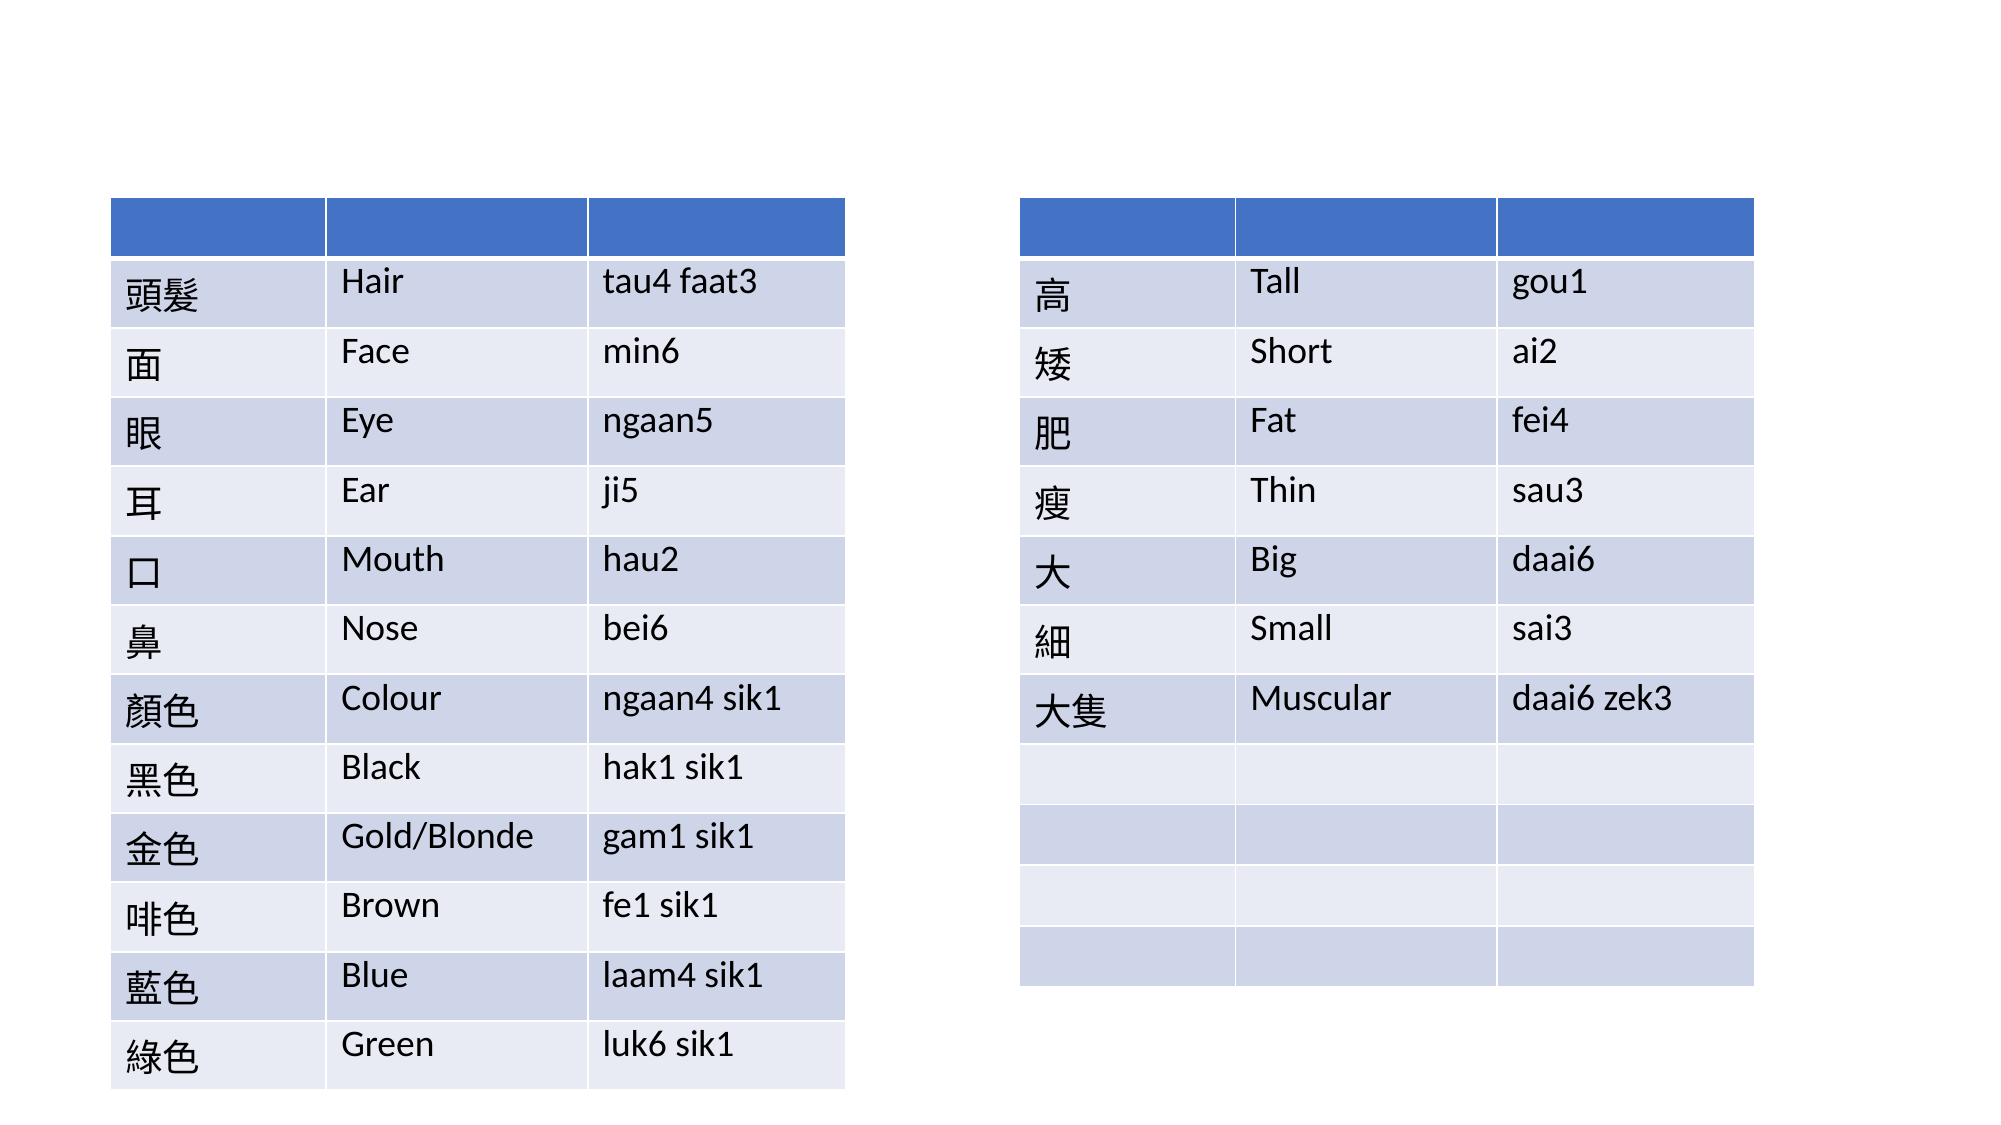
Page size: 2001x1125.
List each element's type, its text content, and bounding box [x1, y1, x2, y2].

table_cell Muscular [1236, 675, 1496, 743]
table_cell Big [1236, 537, 1496, 604]
table_header [111, 198, 325, 256]
table_cell [1020, 866, 1235, 925]
table_cell Face [327, 329, 587, 396]
table_cell hak1 sik1 [589, 745, 845, 812]
table_header [589, 198, 845, 256]
table_cell 綠色 [111, 1022, 325, 1089]
table_cell 細 [1020, 606, 1235, 673]
table_cell 高 [1020, 261, 1235, 327]
table_cell 肥 [1020, 398, 1235, 465]
table_cell 啡色 [111, 883, 325, 951]
table_cell Blue [327, 953, 587, 1020]
table_cell [1236, 805, 1496, 864]
table_cell 矮 [1020, 329, 1235, 396]
table_cell [1236, 866, 1496, 925]
table_cell 瘦 [1020, 467, 1235, 535]
table_cell [1498, 745, 1754, 804]
table_cell Small [1236, 606, 1496, 673]
table_cell ngaan4 sik1 [589, 675, 845, 743]
table_cell fei4 [1498, 398, 1754, 465]
table_cell Gold/Blonde [327, 814, 587, 881]
table_cell laam4 sik1 [589, 953, 845, 1020]
table_header [1498, 198, 1754, 256]
table_cell sau3 [1498, 467, 1754, 535]
table_cell Eye [327, 398, 587, 465]
table_cell Hair [327, 261, 587, 327]
table_cell [1020, 745, 1235, 804]
table_cell ngaan5 [589, 398, 845, 465]
table_cell [1498, 805, 1754, 864]
table_cell 藍色 [111, 953, 325, 1020]
table_cell Brown [327, 883, 587, 951]
table_cell gam1 sik1 [589, 814, 845, 881]
table_cell Ear [327, 467, 587, 535]
table_cell 大隻 [1020, 675, 1235, 743]
table_cell Black [327, 745, 587, 812]
table_cell luk6 sik1 [589, 1022, 845, 1089]
table_cell ai2 [1498, 329, 1754, 396]
table_cell 口 [111, 537, 325, 604]
table_header [1020, 198, 1235, 256]
table_cell sai3 [1498, 606, 1754, 673]
table_cell daai6 [1498, 537, 1754, 604]
table_cell gou1 [1498, 261, 1754, 327]
table_cell 鼻 [111, 606, 325, 673]
table_cell 頭髮 [111, 261, 325, 327]
table_cell [1498, 927, 1754, 986]
table_cell Colour [327, 675, 587, 743]
table_cell tau4 faat3 [589, 261, 845, 327]
table_cell ji5 [589, 467, 845, 535]
table_cell daai6 zek3 [1498, 675, 1754, 743]
table_cell Thin [1236, 467, 1496, 535]
table_cell 面 [111, 329, 325, 396]
table_cell 顏色 [111, 675, 325, 743]
table_cell [1236, 927, 1496, 986]
table_header [327, 198, 587, 256]
table_cell [1498, 866, 1754, 925]
table_cell 大 [1020, 537, 1235, 604]
table_cell Mouth [327, 537, 587, 604]
table_cell Nose [327, 606, 587, 673]
table_cell fe1 sik1 [589, 883, 845, 951]
table_header [1236, 198, 1496, 256]
table_cell 金色 [111, 814, 325, 881]
table_cell 耳 [111, 467, 325, 535]
table_cell Tall [1236, 261, 1496, 327]
table_cell bei6 [589, 606, 845, 673]
table_cell Short [1236, 329, 1496, 396]
table_cell Green [327, 1022, 587, 1089]
table_cell min6 [589, 329, 845, 396]
table_cell 眼 [111, 398, 325, 465]
table_cell [1020, 927, 1235, 986]
table_cell [1020, 805, 1235, 864]
table_cell [1236, 745, 1496, 804]
table_cell 黑色 [111, 745, 325, 812]
table_cell Fat [1236, 398, 1496, 465]
table_cell hau2 [589, 537, 845, 604]
